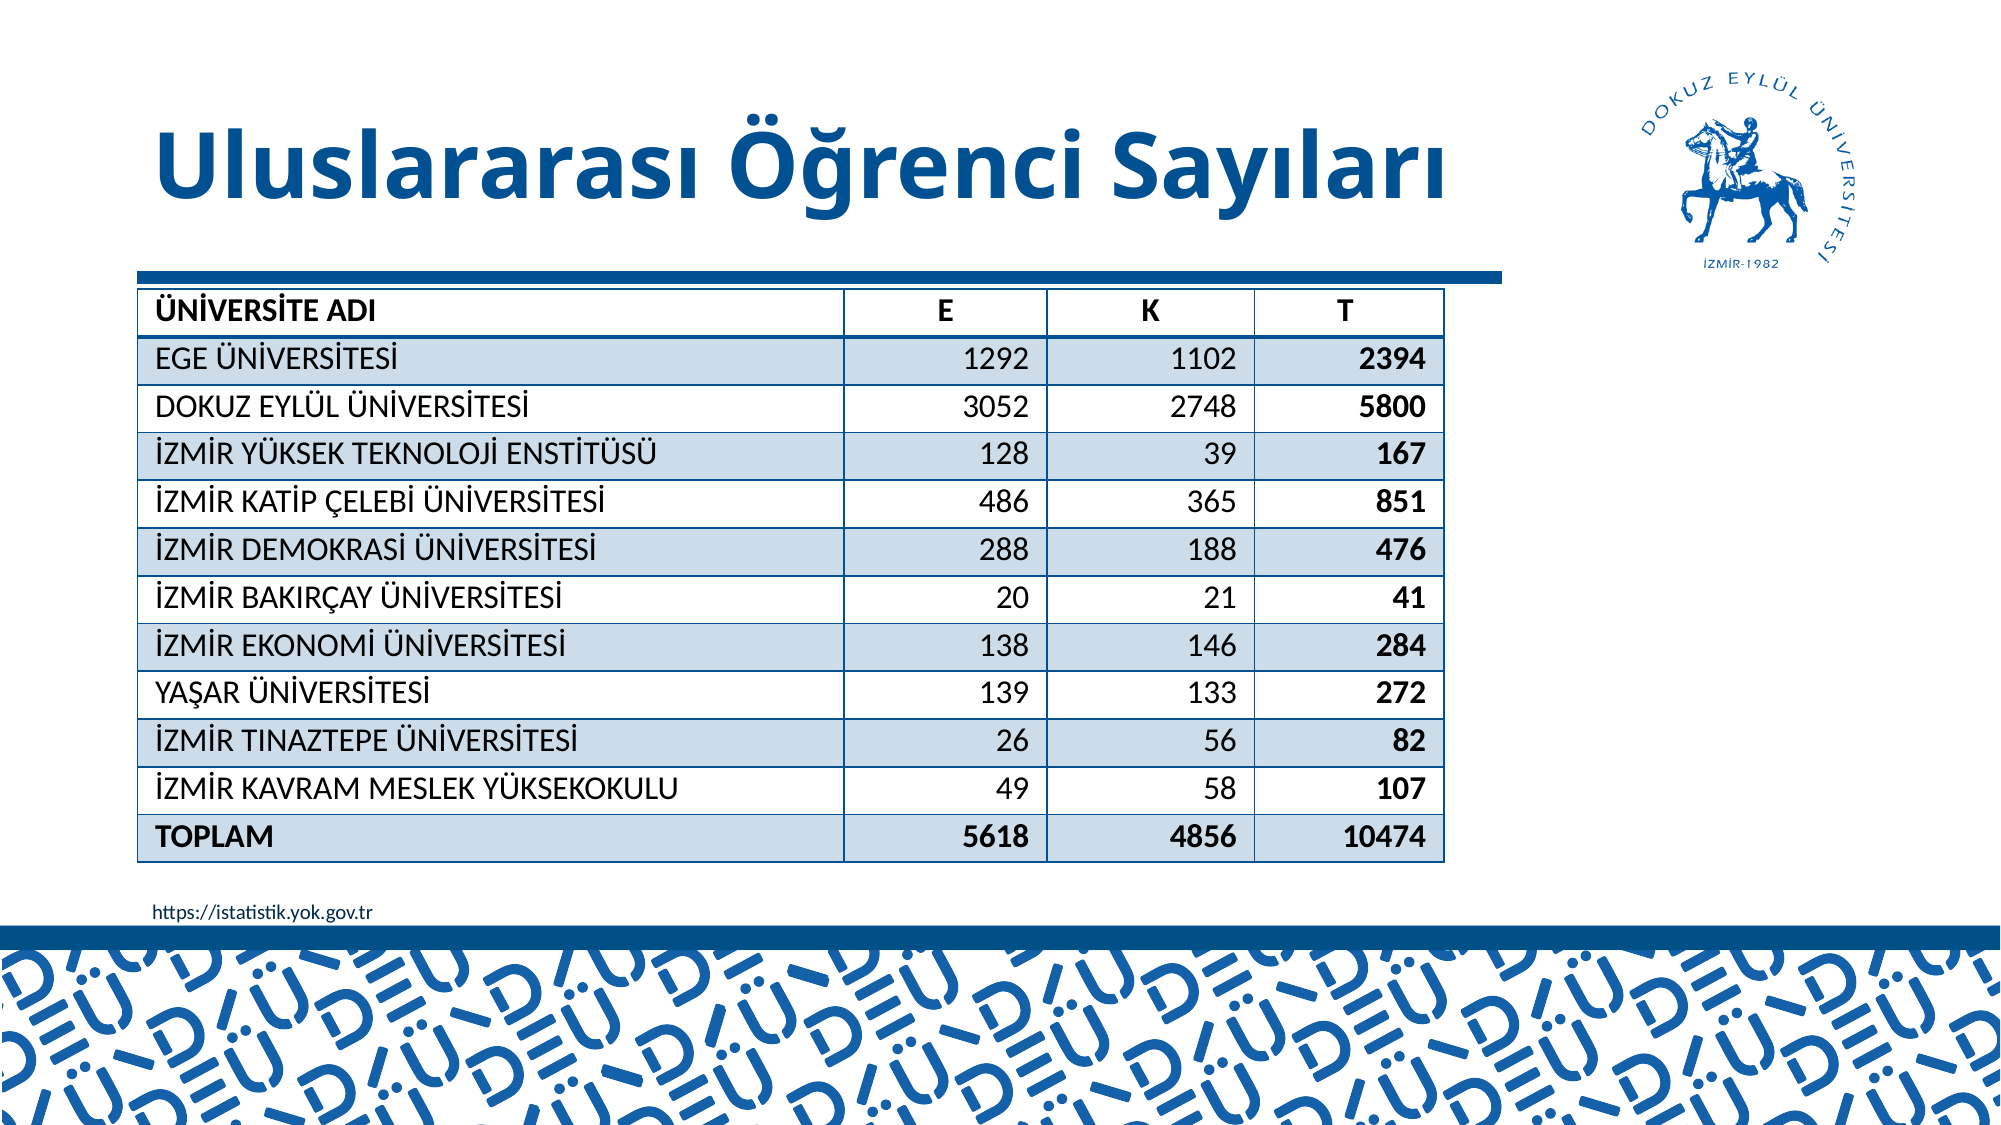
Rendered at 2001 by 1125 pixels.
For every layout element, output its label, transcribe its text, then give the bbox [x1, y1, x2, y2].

table_cell 56 [1048, 720, 1254, 766]
table_cell 10474 [1255, 815, 1443, 861]
table_cell 107 [1255, 768, 1443, 814]
table_cell 128 [845, 433, 1046, 479]
table_cell 486 [845, 481, 1046, 527]
table_header ÜNİVERSİTE ADI [138, 290, 843, 335]
table_cell 41 [1255, 577, 1443, 623]
table_cell 58 [1048, 768, 1254, 814]
table_cell İZMİR TINAZTEPE ÜNİVERSİTESİ [138, 720, 843, 766]
table_cell TOPLAM [138, 815, 843, 861]
table_cell 1102 [1048, 339, 1254, 384]
table_cell 26 [845, 720, 1046, 766]
table_cell 4856 [1048, 815, 1254, 861]
table_header T [1255, 290, 1443, 335]
table_cell 167 [1255, 433, 1443, 479]
table_cell 1292 [845, 339, 1046, 384]
table_cell 138 [845, 624, 1046, 670]
table_cell 5618 [845, 815, 1046, 861]
title Uluslararası Öğrenci Sayıları [137, 59, 1502, 278]
table_cell İZMİR KATİP ÇELEBİ ÜNİVERSİTESİ [138, 481, 843, 527]
table_header E [845, 290, 1046, 335]
table_cell EGE ÜNİVERSİTESİ [138, 339, 843, 384]
table_cell İZMİR YÜKSEK TEKNOLOJİ ENSTİTÜSÜ [138, 433, 843, 479]
table_cell 272 [1255, 672, 1443, 718]
table_cell İZMİR DEMOKRASİ ÜNİVERSİTESİ [138, 529, 843, 575]
table_cell 20 [845, 577, 1046, 623]
table_cell 146 [1048, 624, 1254, 670]
table_cell 49 [845, 768, 1046, 814]
table_cell 39 [1048, 433, 1254, 479]
table_cell 2394 [1255, 339, 1443, 384]
picture [0, 0, 2001, 1125]
table_cell 284 [1255, 624, 1443, 670]
table_cell 288 [845, 529, 1046, 575]
table_header K [1048, 290, 1254, 335]
table_cell YAŞAR ÜNİVERSİTESİ [138, 672, 843, 718]
table_cell İZMİR BAKIRÇAY ÜNİVERSİTESİ [138, 577, 843, 623]
table_cell İZMİR KAVRAM MESLEK YÜKSEKOKULU [138, 768, 843, 814]
table_cell 133 [1048, 672, 1254, 718]
table_cell 188 [1048, 529, 1254, 575]
table_cell 82 [1255, 720, 1443, 766]
table_cell 21 [1048, 577, 1254, 623]
table_cell İZMİR EKONOMİ ÜNİVERSİTESİ [138, 624, 843, 670]
table_cell 365 [1048, 481, 1254, 527]
table_cell DOKUZ EYLÜL ÜNİVERSİTESİ [138, 386, 843, 432]
text_box https://istatistik.yok.gov.tr [137, 889, 598, 932]
table_cell 2748 [1048, 386, 1254, 432]
table_cell 851 [1255, 481, 1443, 527]
table_cell 5800 [1255, 386, 1443, 432]
table_cell 139 [845, 672, 1046, 718]
table_cell 476 [1255, 529, 1443, 575]
table_cell 3052 [845, 386, 1046, 432]
